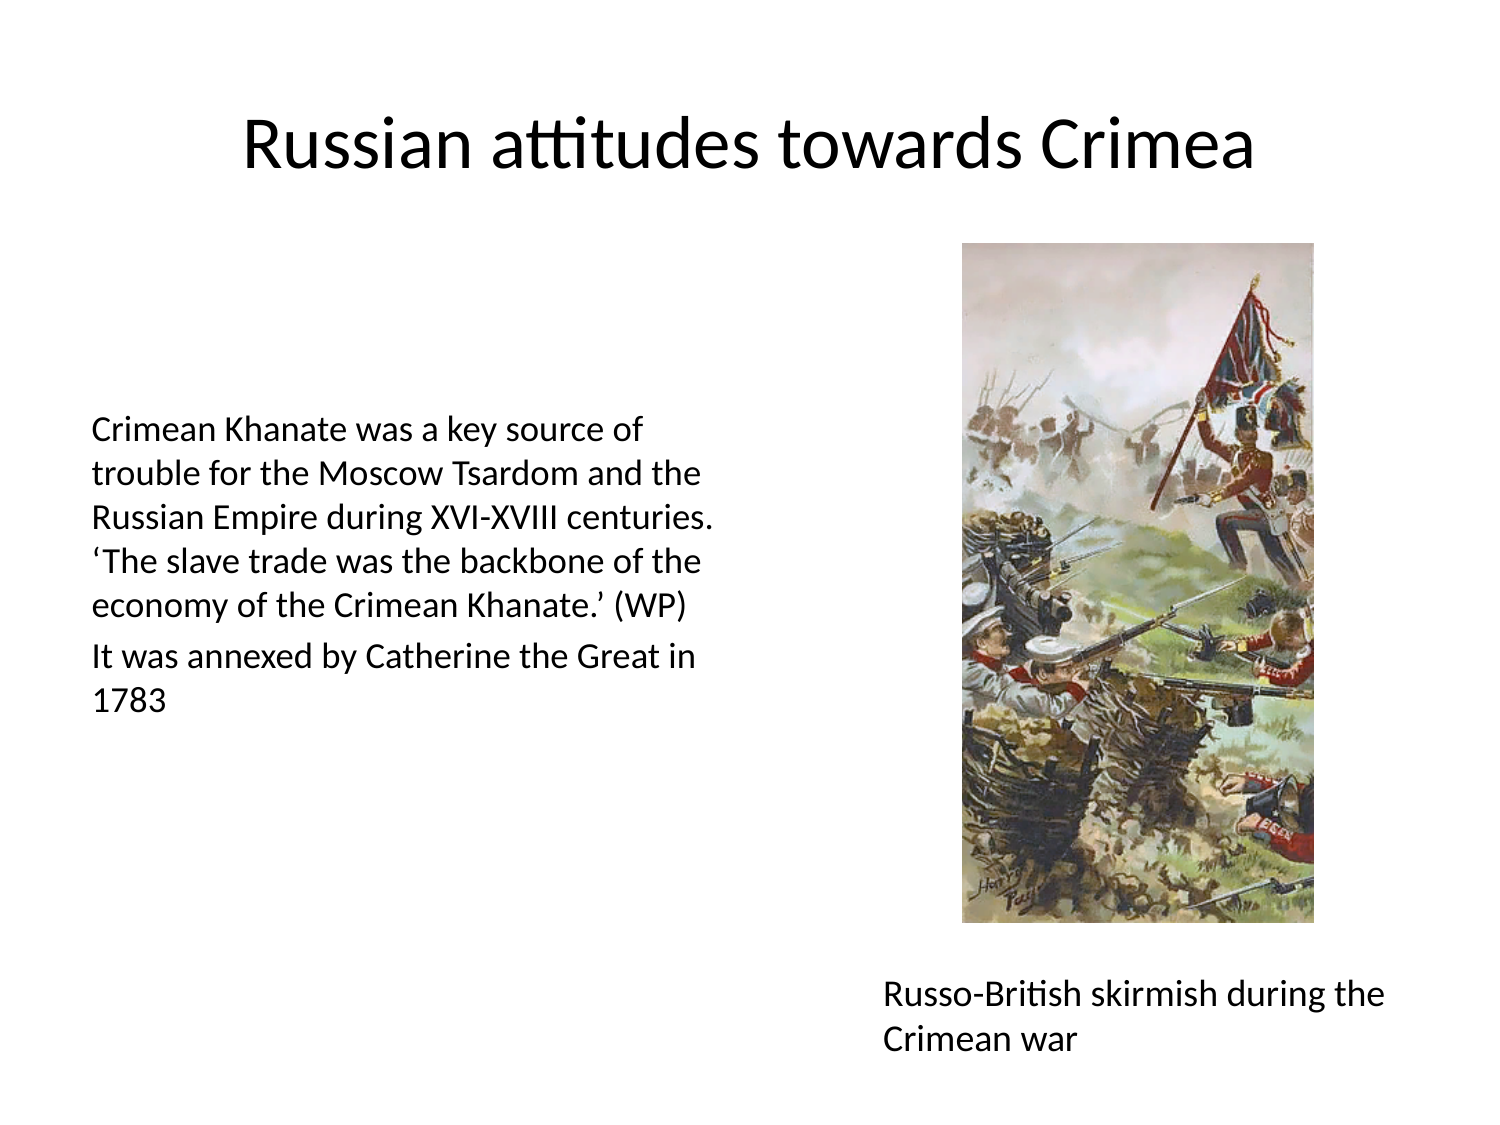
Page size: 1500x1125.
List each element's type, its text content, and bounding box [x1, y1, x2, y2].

title Russian attitudes towards Crimea [75, 45, 1425, 233]
list Crimean Khanate was a key source of trouble for the Moscow Tsardom and the Russian Empire during XVI-XVIII centuries. ‘The slave trade was the backbone of the economy of the Crimean Khanate.’ (WP) It was annexed by Catherine the Great in 1783 [76, 397, 740, 745]
picture [962, 243, 1315, 923]
list Russo-British skirmish during the Crimean war [868, 326, 1456, 1069]
